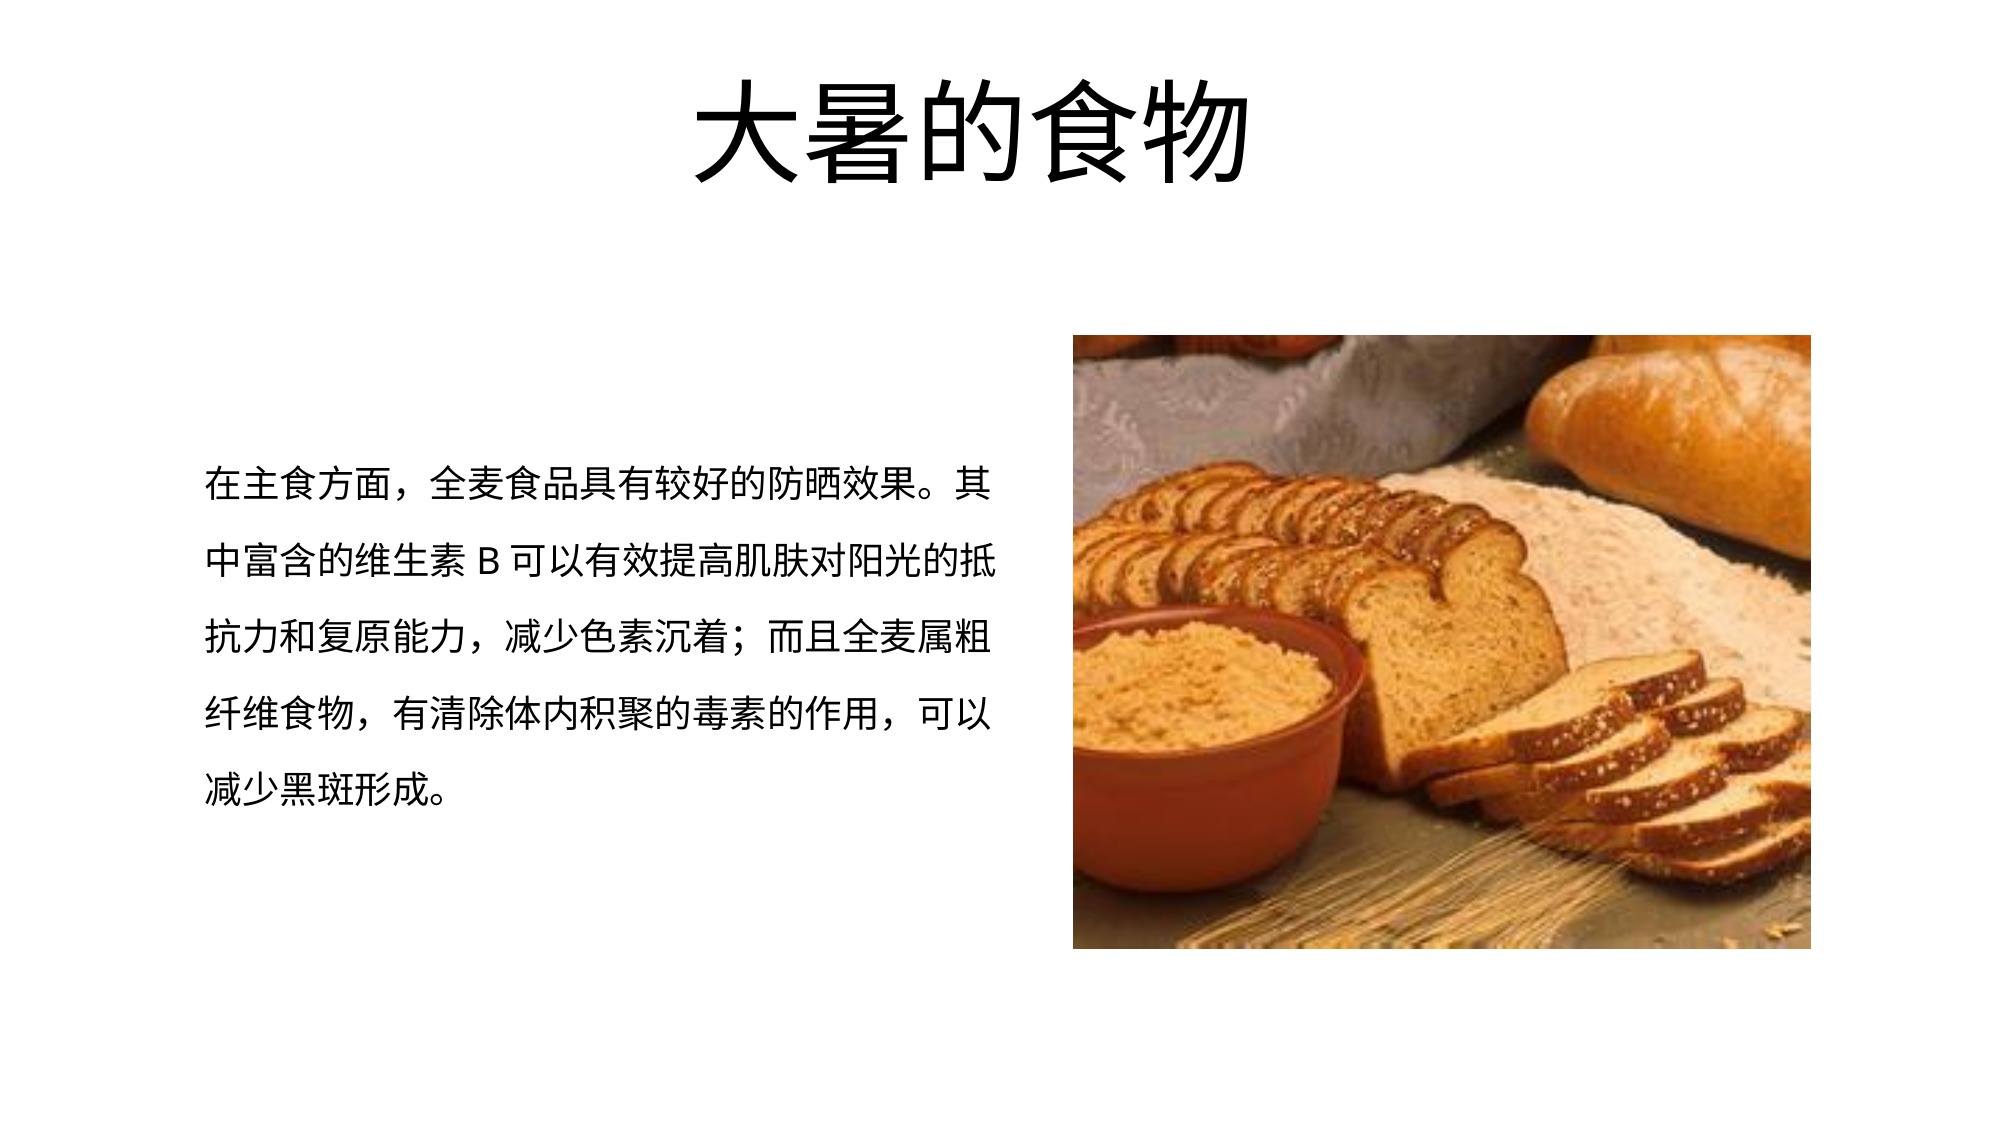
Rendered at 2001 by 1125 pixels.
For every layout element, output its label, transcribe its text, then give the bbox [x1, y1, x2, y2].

text_box 大暑的食物 [675, 54, 1268, 205]
text_box 在主食方面，全麦食品具有较好的防晒效果。其中富含的维生素B可以有效提高肌肤对阳光的抵抗力和复原能力，减少色素沉着；而且全麦属粗纤维食物，有清除体内积聚的毒素的作用，可以减少黑斑形成。 [189, 223, 1032, 819]
picture [1073, 334, 1811, 949]
